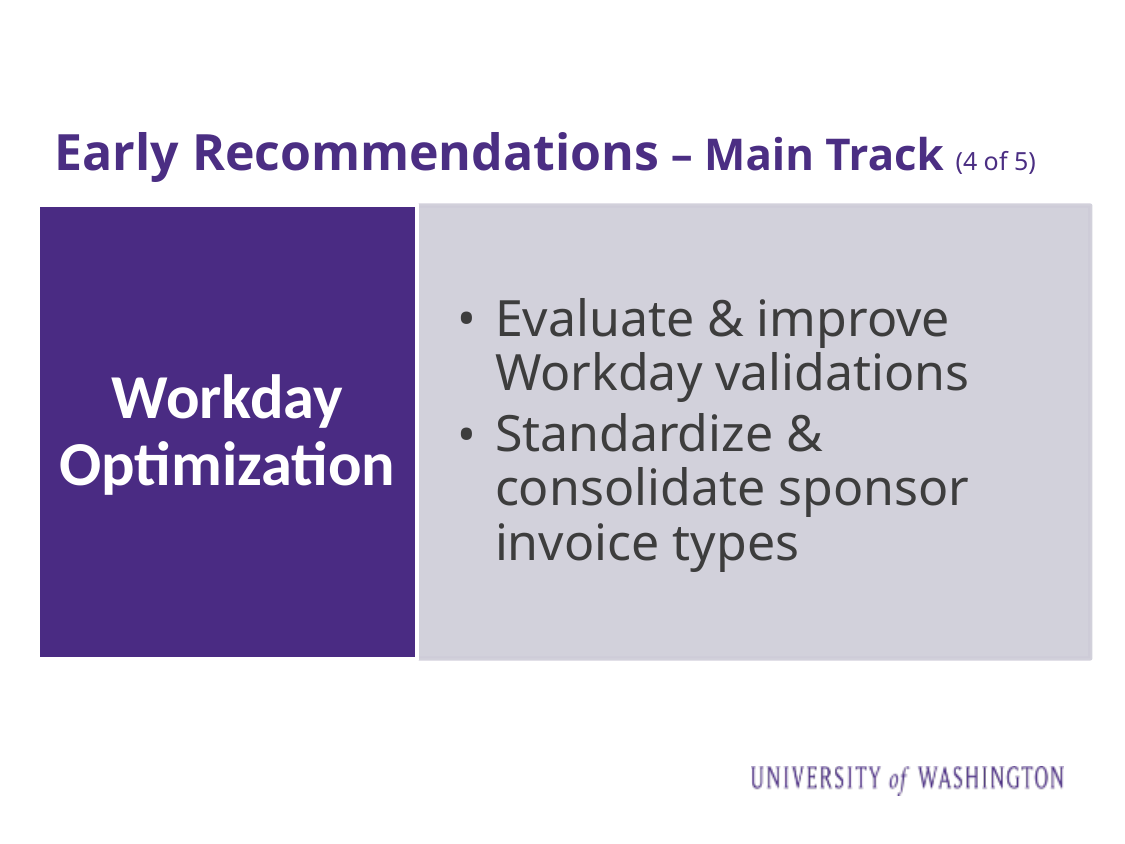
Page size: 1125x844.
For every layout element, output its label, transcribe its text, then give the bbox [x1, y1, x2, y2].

picture [751, 766, 1064, 796]
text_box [37, 204, 1091, 660]
title Early Recommendations – Main Track (4 of 5) [43, 64, 1052, 187]
